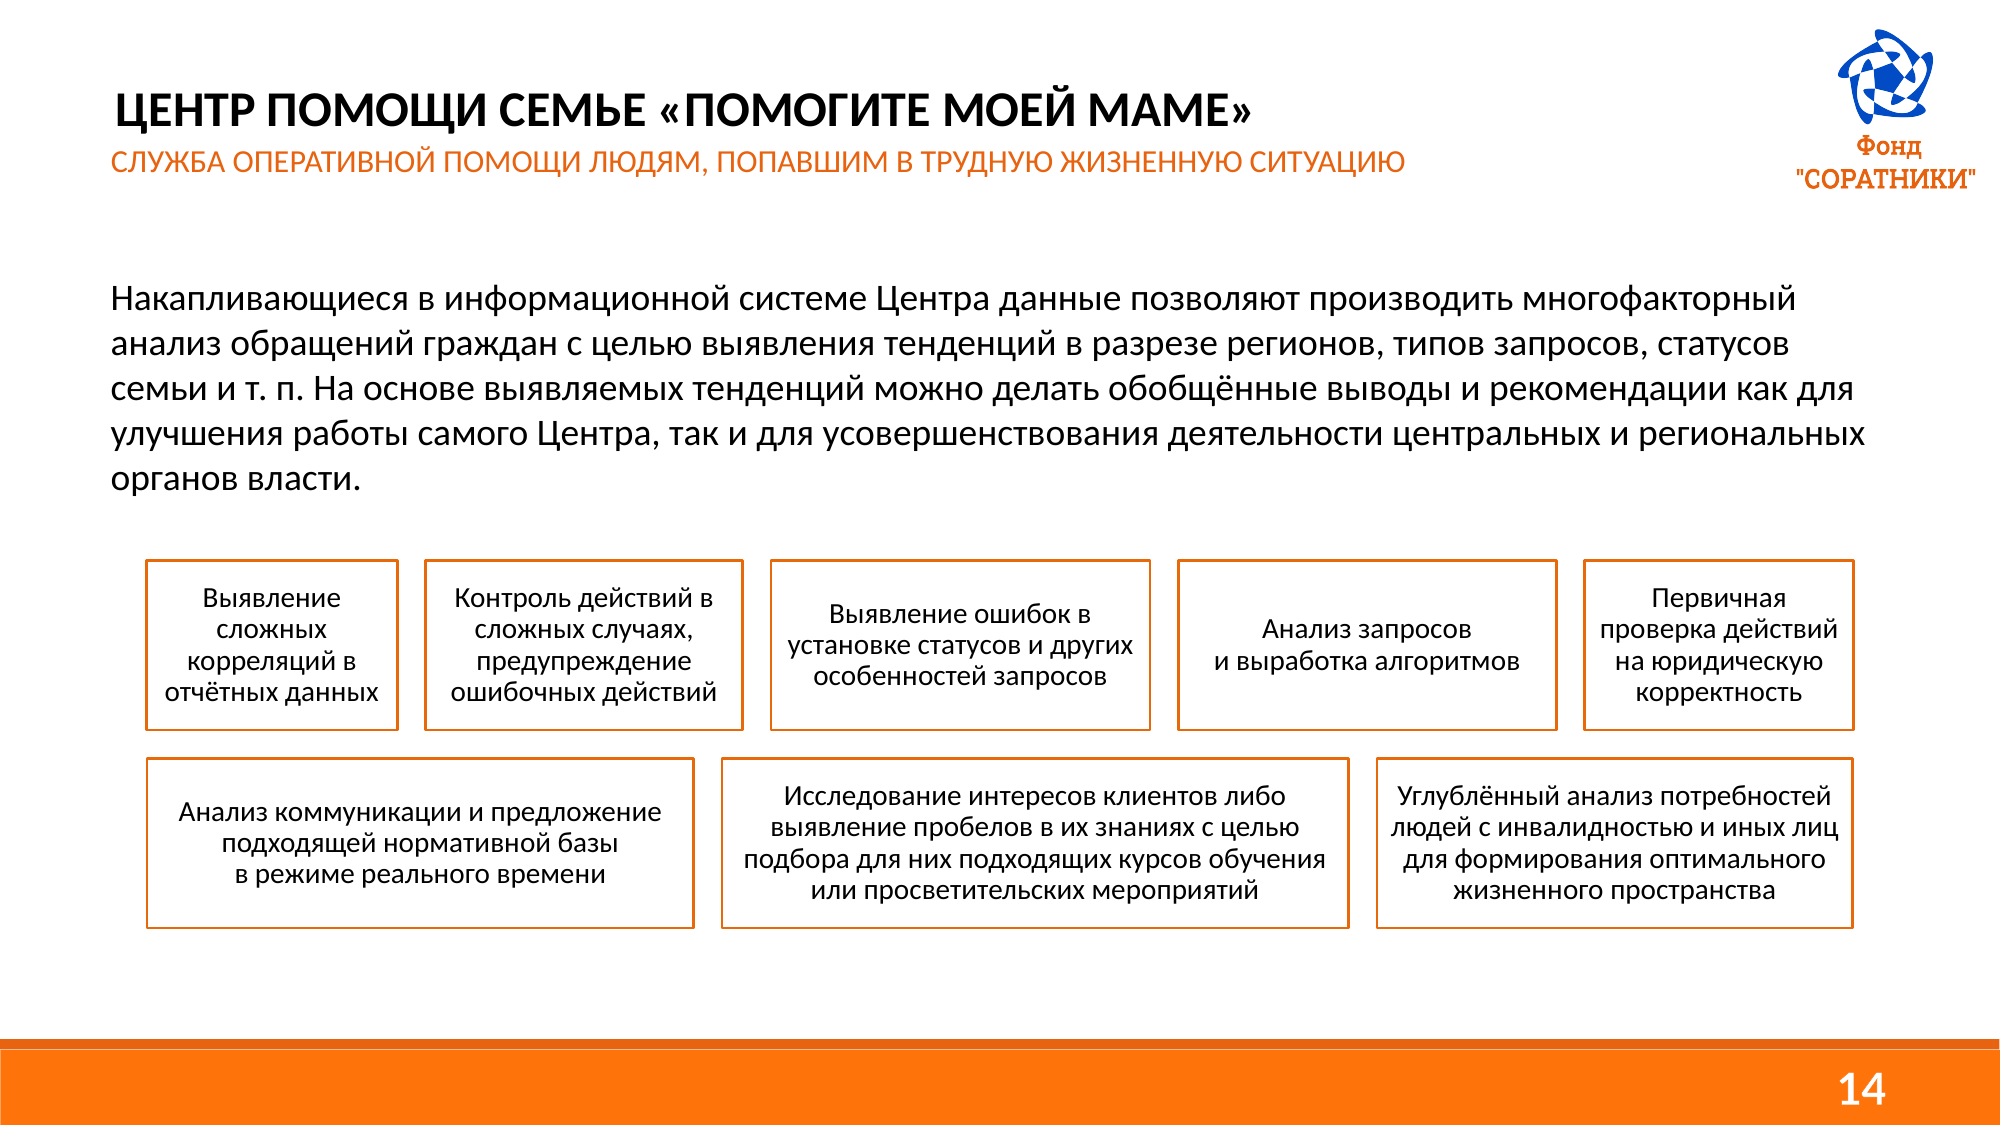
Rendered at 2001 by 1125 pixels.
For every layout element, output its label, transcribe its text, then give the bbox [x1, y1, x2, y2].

list Центр помощи семье «Помогите моей маме» [115, 76, 1654, 168]
text_box служба оперативной помощи людям, попавшим в трудную жизненную ситуацию [95, 133, 1435, 225]
picture [1776, 3, 1996, 215]
slide_number 14 [1686, 1054, 1902, 1115]
text_box Накапливающиеся в информационной системе Центра данные позволяют производить многофакторный анализ обращений граждан с целью выявления тенденций в разрезе регионов, типов запросов, статусов семьи и т. п. На основе выявляемых тенденций можно делать обобщённые выводы и рекомендации как для улучшения работы самого Центра, так и для усовершенствования деятельности центральных и региональных органов власти. [95, 266, 1886, 506]
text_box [113, 559, 1887, 929]
